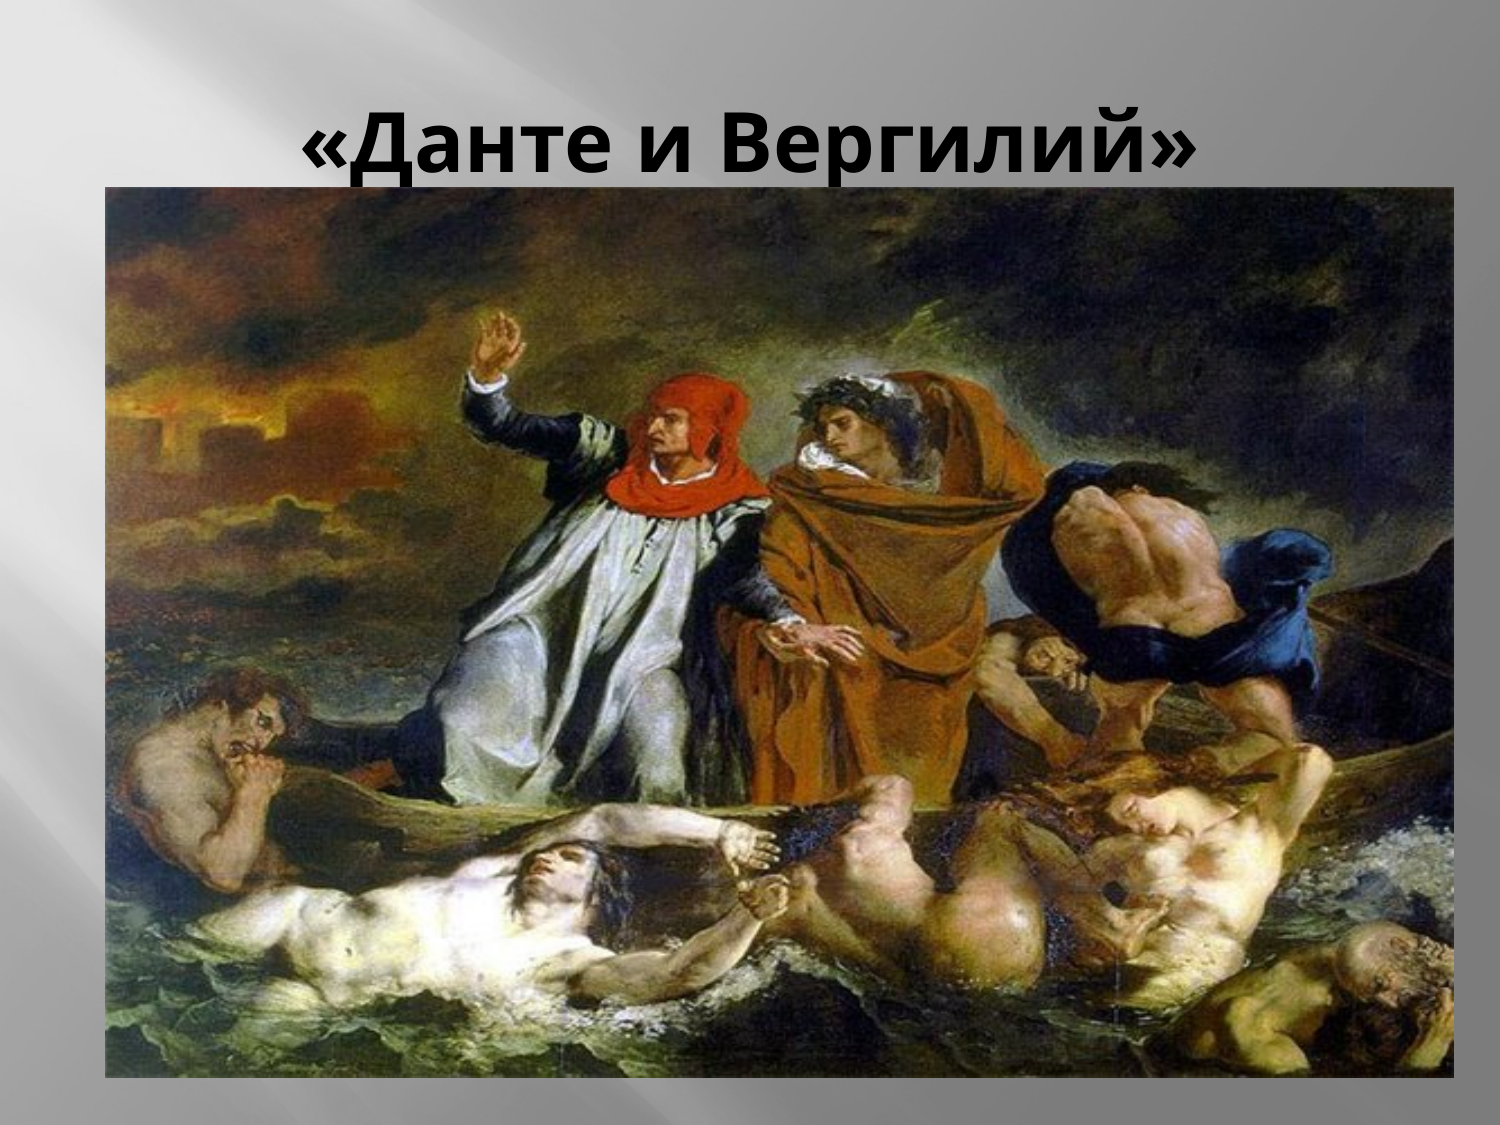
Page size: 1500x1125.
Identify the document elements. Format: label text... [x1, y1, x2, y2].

title «Данте и Вергилий» [75, 45, 1425, 233]
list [105, 187, 1454, 1079]
